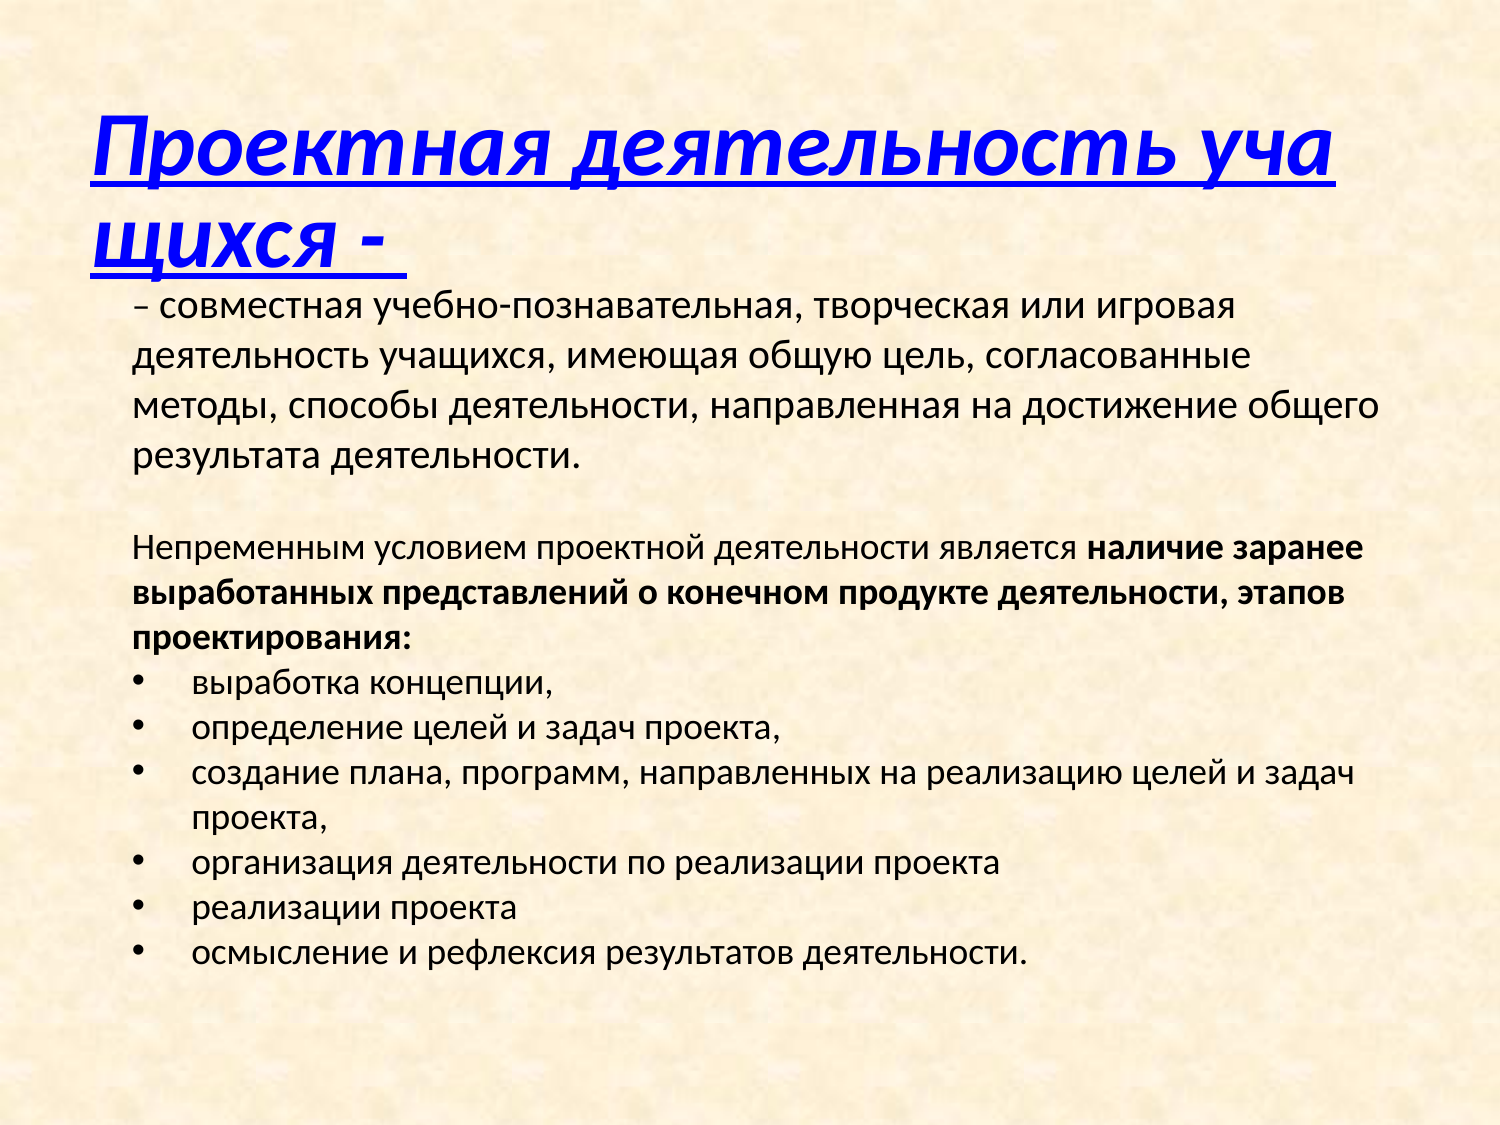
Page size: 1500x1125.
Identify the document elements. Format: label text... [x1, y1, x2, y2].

title Проектная деятельность учащихся - [75, 45, 1425, 233]
picture [0, 0, 1500, 1125]
text_box – совместная учебно-познавательная, творческая или игровая деятельность учащихся, имеющая общую цель, согласованные методы, способы деятельности, направленная на достижение общего результата деятельности. Непременным условием проектной деятельности является наличие заранее выработанных представлений о конечном продукте деятельности, этапов проектирования: выработка концепции, определение целей и задач проекта, создание плана, программ, направленных на реализацию целей и задач проекта, организация деятельности по реализации проекта реализации проекта осмысление и рефлексия результатов деятельности. [117, 269, 1407, 980]
